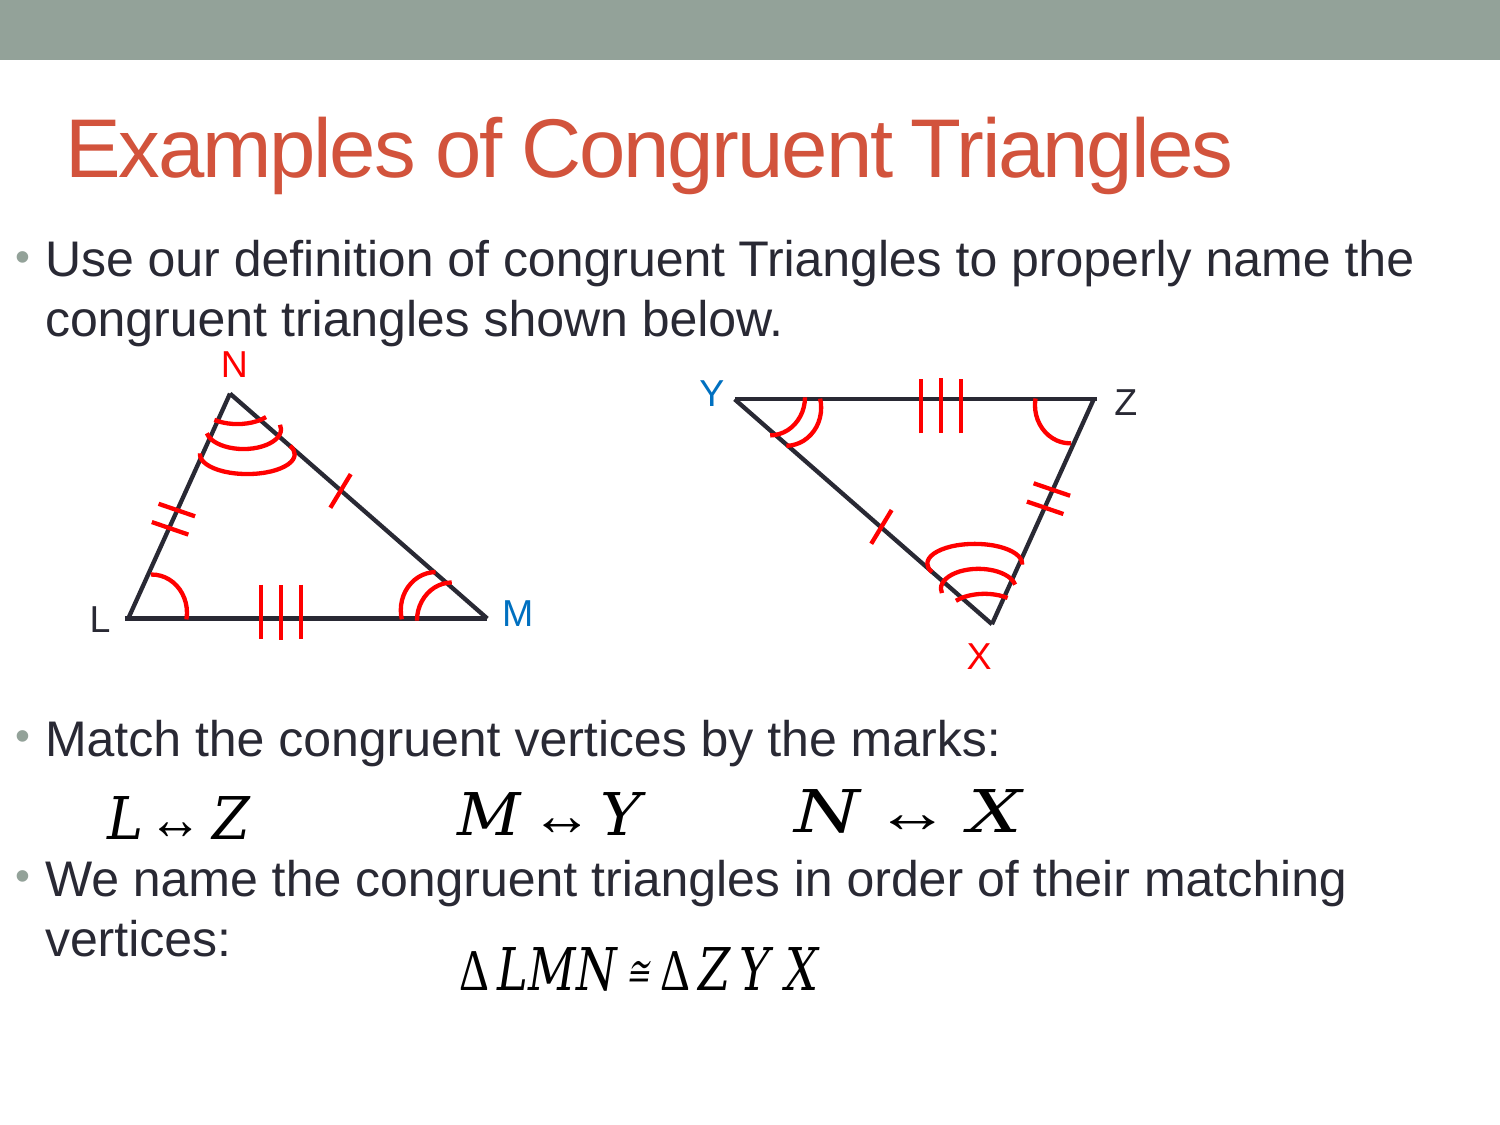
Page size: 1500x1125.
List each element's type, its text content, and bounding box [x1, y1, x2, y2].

title Examples of Congruent Triangles [50, 75, 1400, 213]
list Use our definition of congruent Triangles to properly name the congruent triangles shown below. Match the congruent vertices by the marks: We name the congruent triangles in order of their matching vertices: [0, 218, 1475, 1100]
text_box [74, 332, 588, 659]
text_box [684, 358, 1200, 685]
